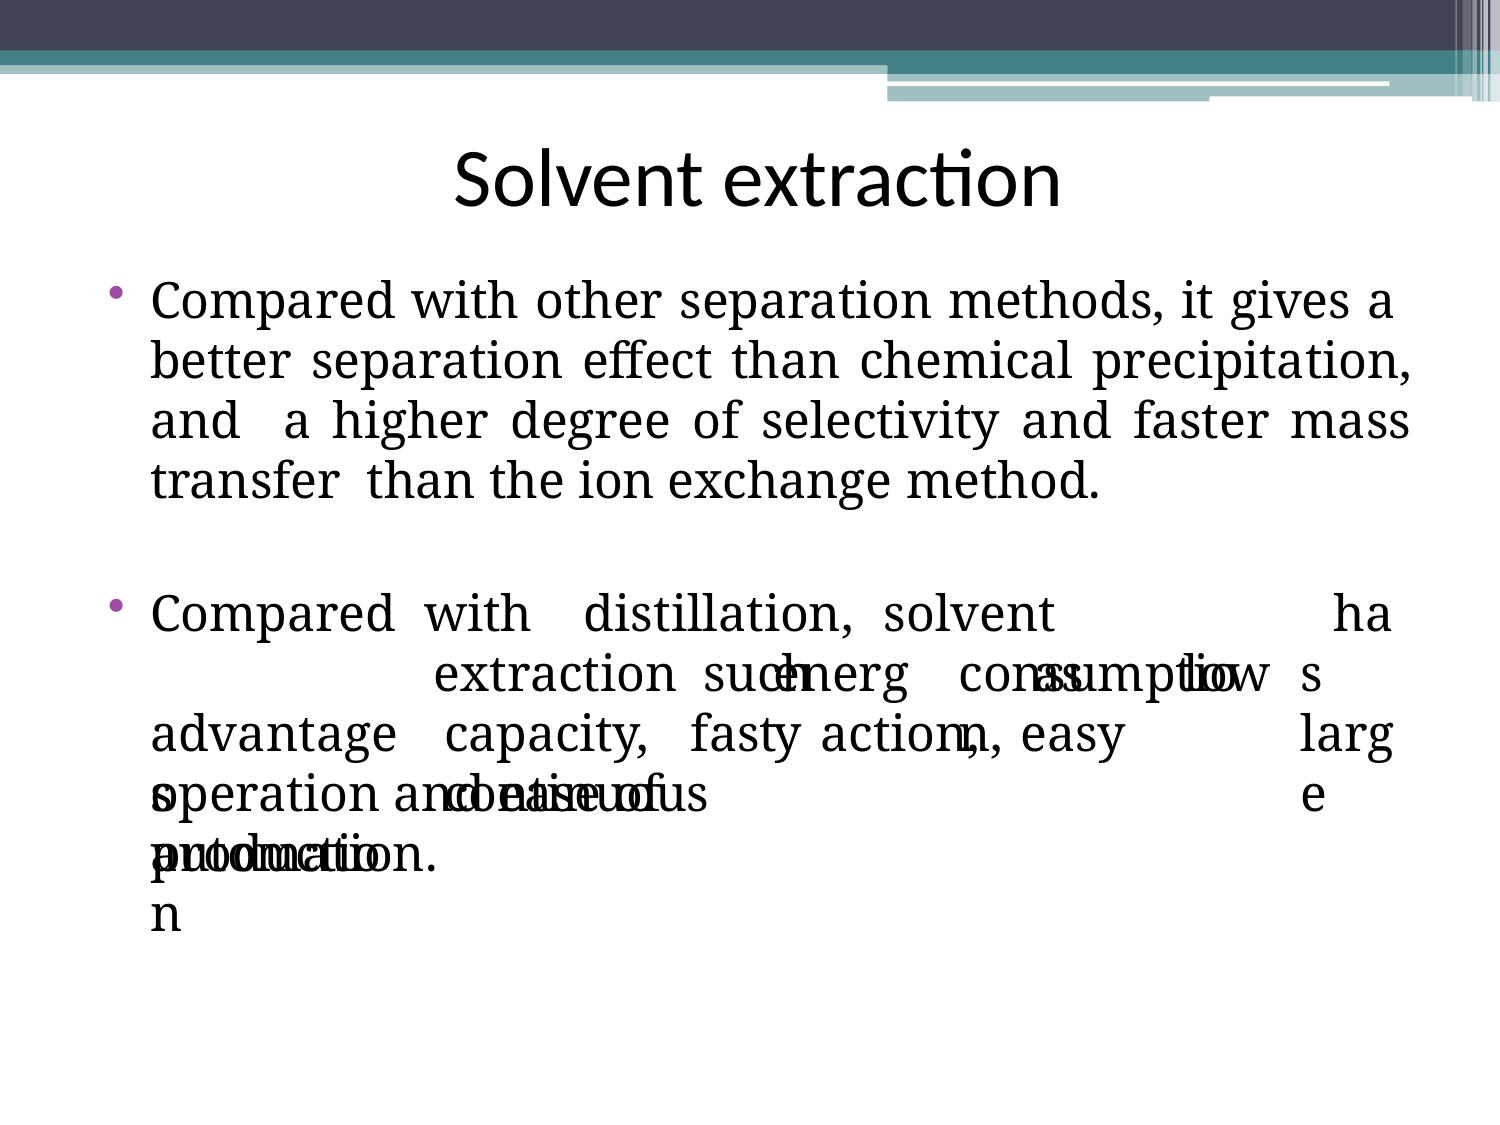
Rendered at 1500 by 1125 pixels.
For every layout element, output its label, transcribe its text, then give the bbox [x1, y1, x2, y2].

text_box operation and ease of automation. [147, 759, 906, 882]
text_box consumption, [956, 639, 1266, 699]
text_box Compared advantages production [105, 579, 399, 942]
text_box with distillation, solvent extraction such as low [422, 579, 1293, 702]
text_box energy [771, 639, 924, 699]
text_box Compared with other separation methods, it gives a better separation effect than chemical precipitation, and a higher degree of selectivity and faster mass transfer than the ion exchange method. [105, 266, 1413, 509]
text_box Solvent extraction [105, 115, 1413, 217]
text_box has large [1298, 579, 1413, 699]
text_box capacity, fast action, easy continuous [442, 699, 1413, 822]
